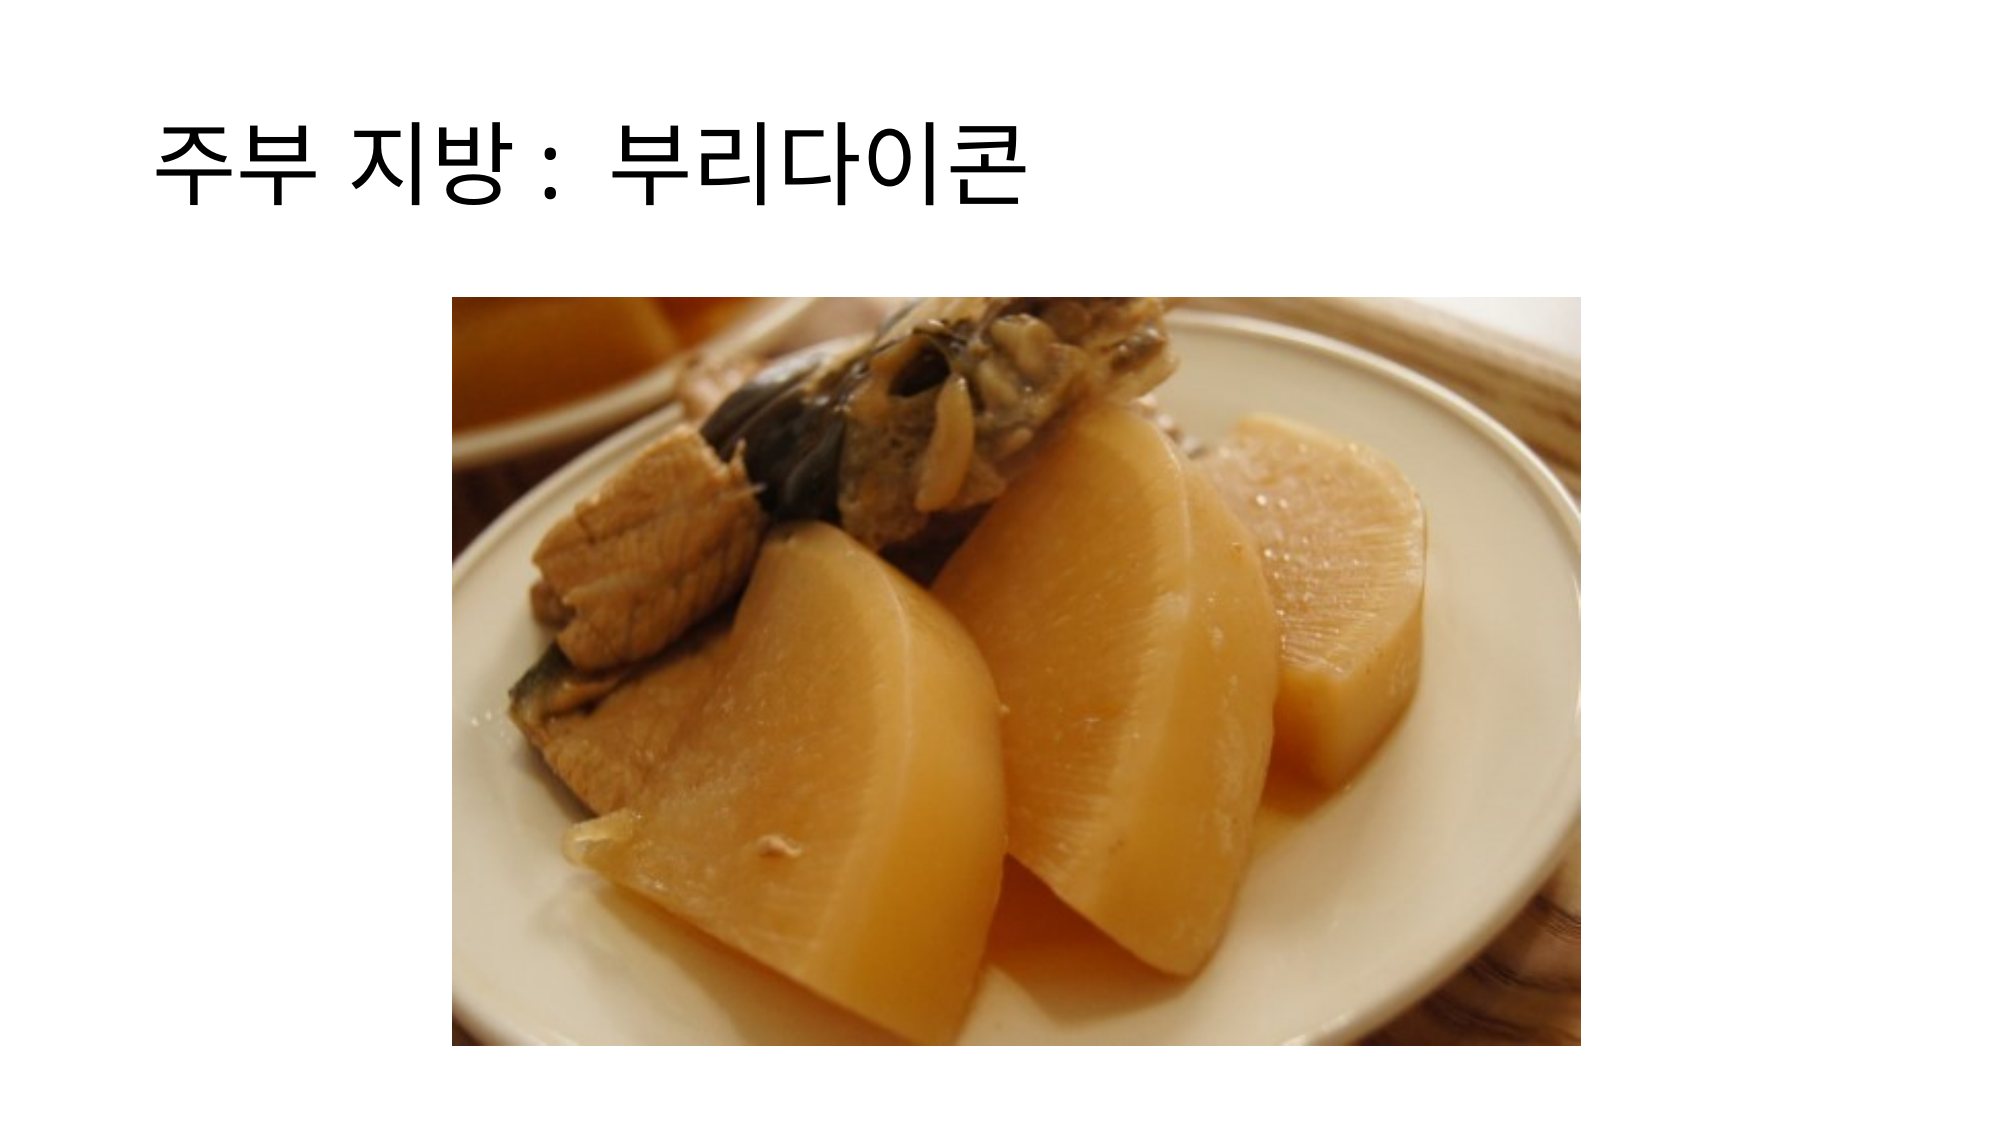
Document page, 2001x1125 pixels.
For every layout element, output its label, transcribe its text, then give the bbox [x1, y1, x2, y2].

picture [452, 297, 1581, 1046]
title 주부 지방: 부리다이콘 [137, 59, 1863, 278]
